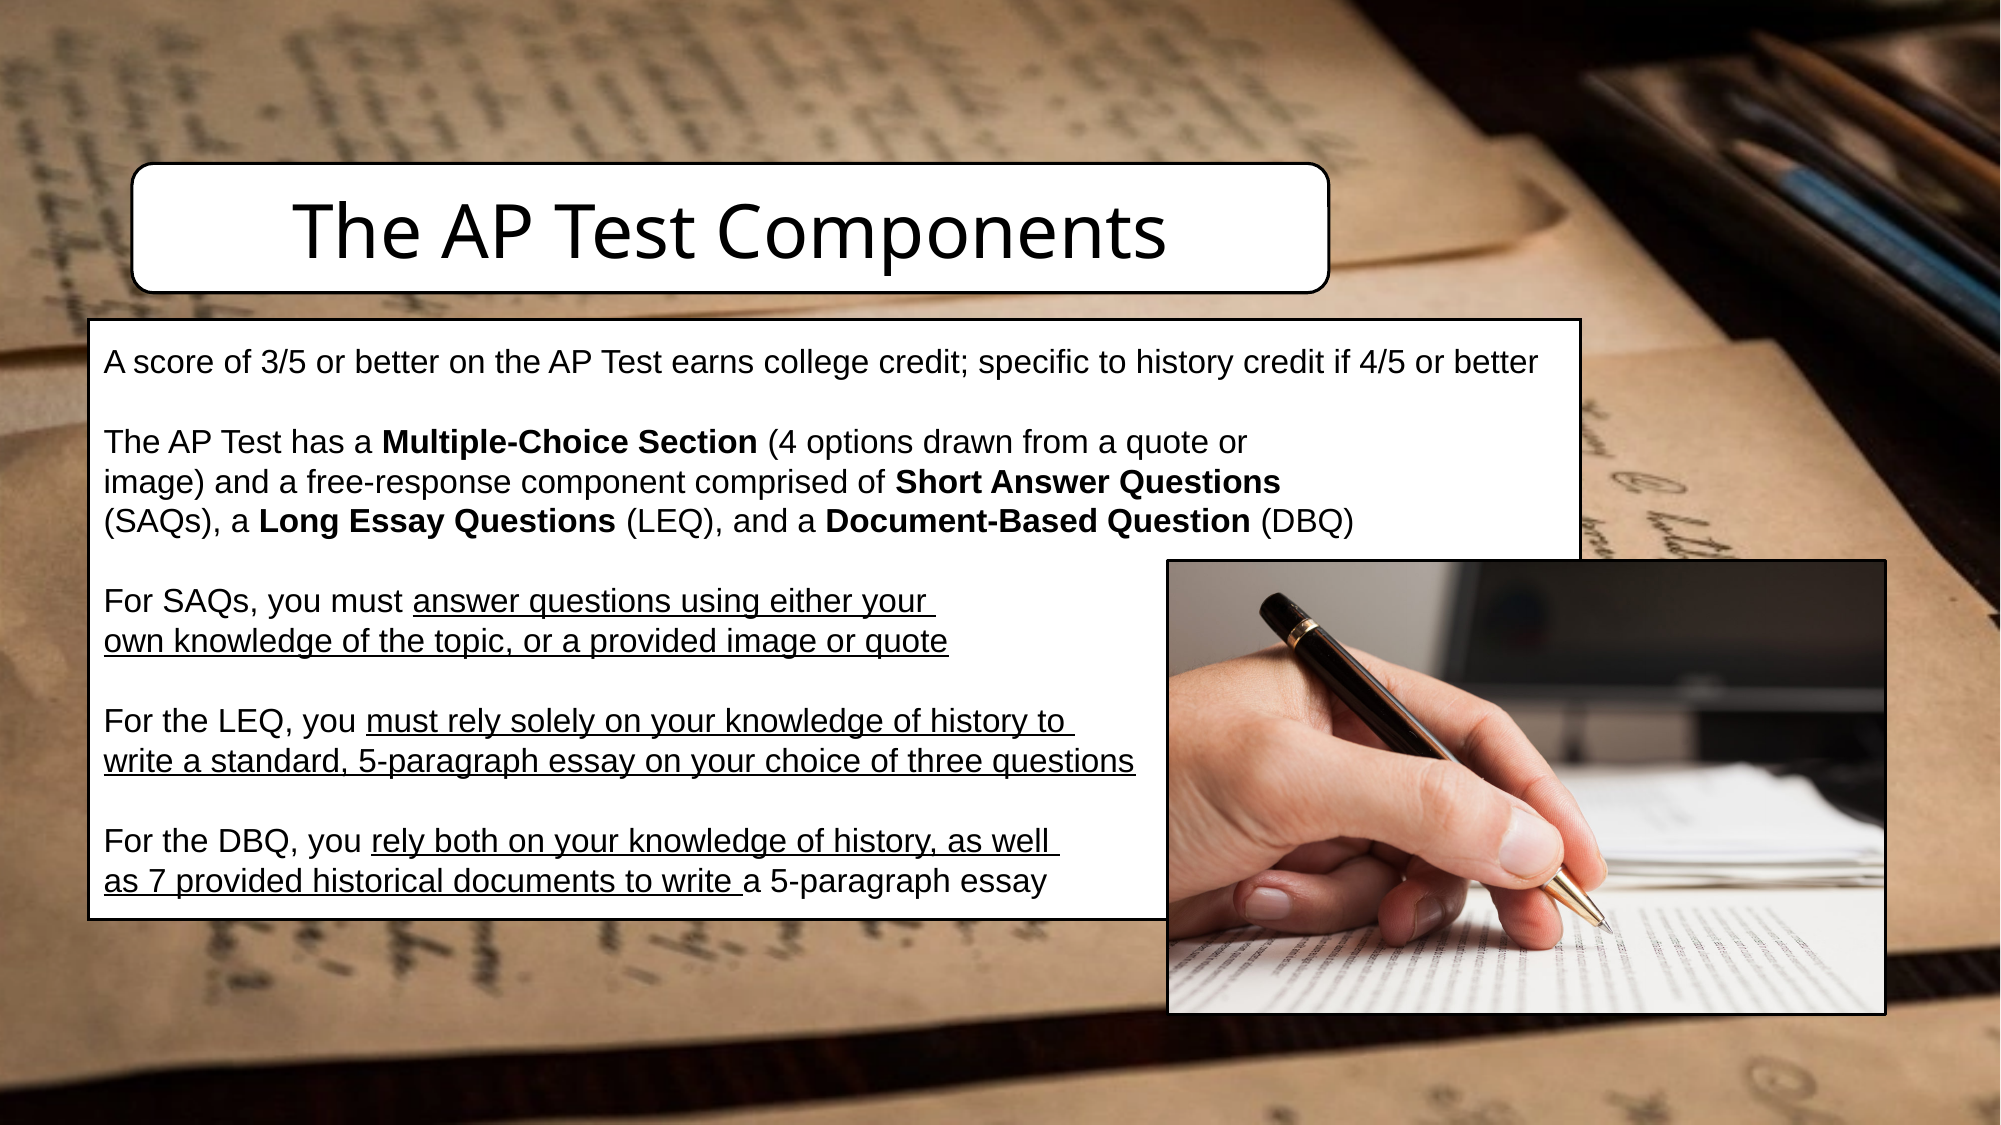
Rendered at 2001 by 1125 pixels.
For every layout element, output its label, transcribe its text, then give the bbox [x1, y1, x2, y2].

picture [0, 0, 2001, 1125]
text_box The AP Test Components [131, 163, 1329, 293]
text_box A score of 3/5 or better on the AP Test earns college credit; specific to history credit if 4/5 or better The AP Test has a Multiple-Choice Section (4 options drawn from a quote or image) and a free-response component comprised of Short Answer Questions (SAQs), a Long Essay Questions (LEQ), and a Document-Based Question (DBQ) For SAQs, you must answer questions using either your own knowledge of the topic, or a provided image or quote For the LEQ, you must rely solely on your knowledge of history to write a standard, 5-paragraph essay on your choice of three questions For the DBQ, you rely both on your knowledge of history, as well as 7 provided historical documents to write a 5-paragraph essay [88, 319, 1581, 920]
